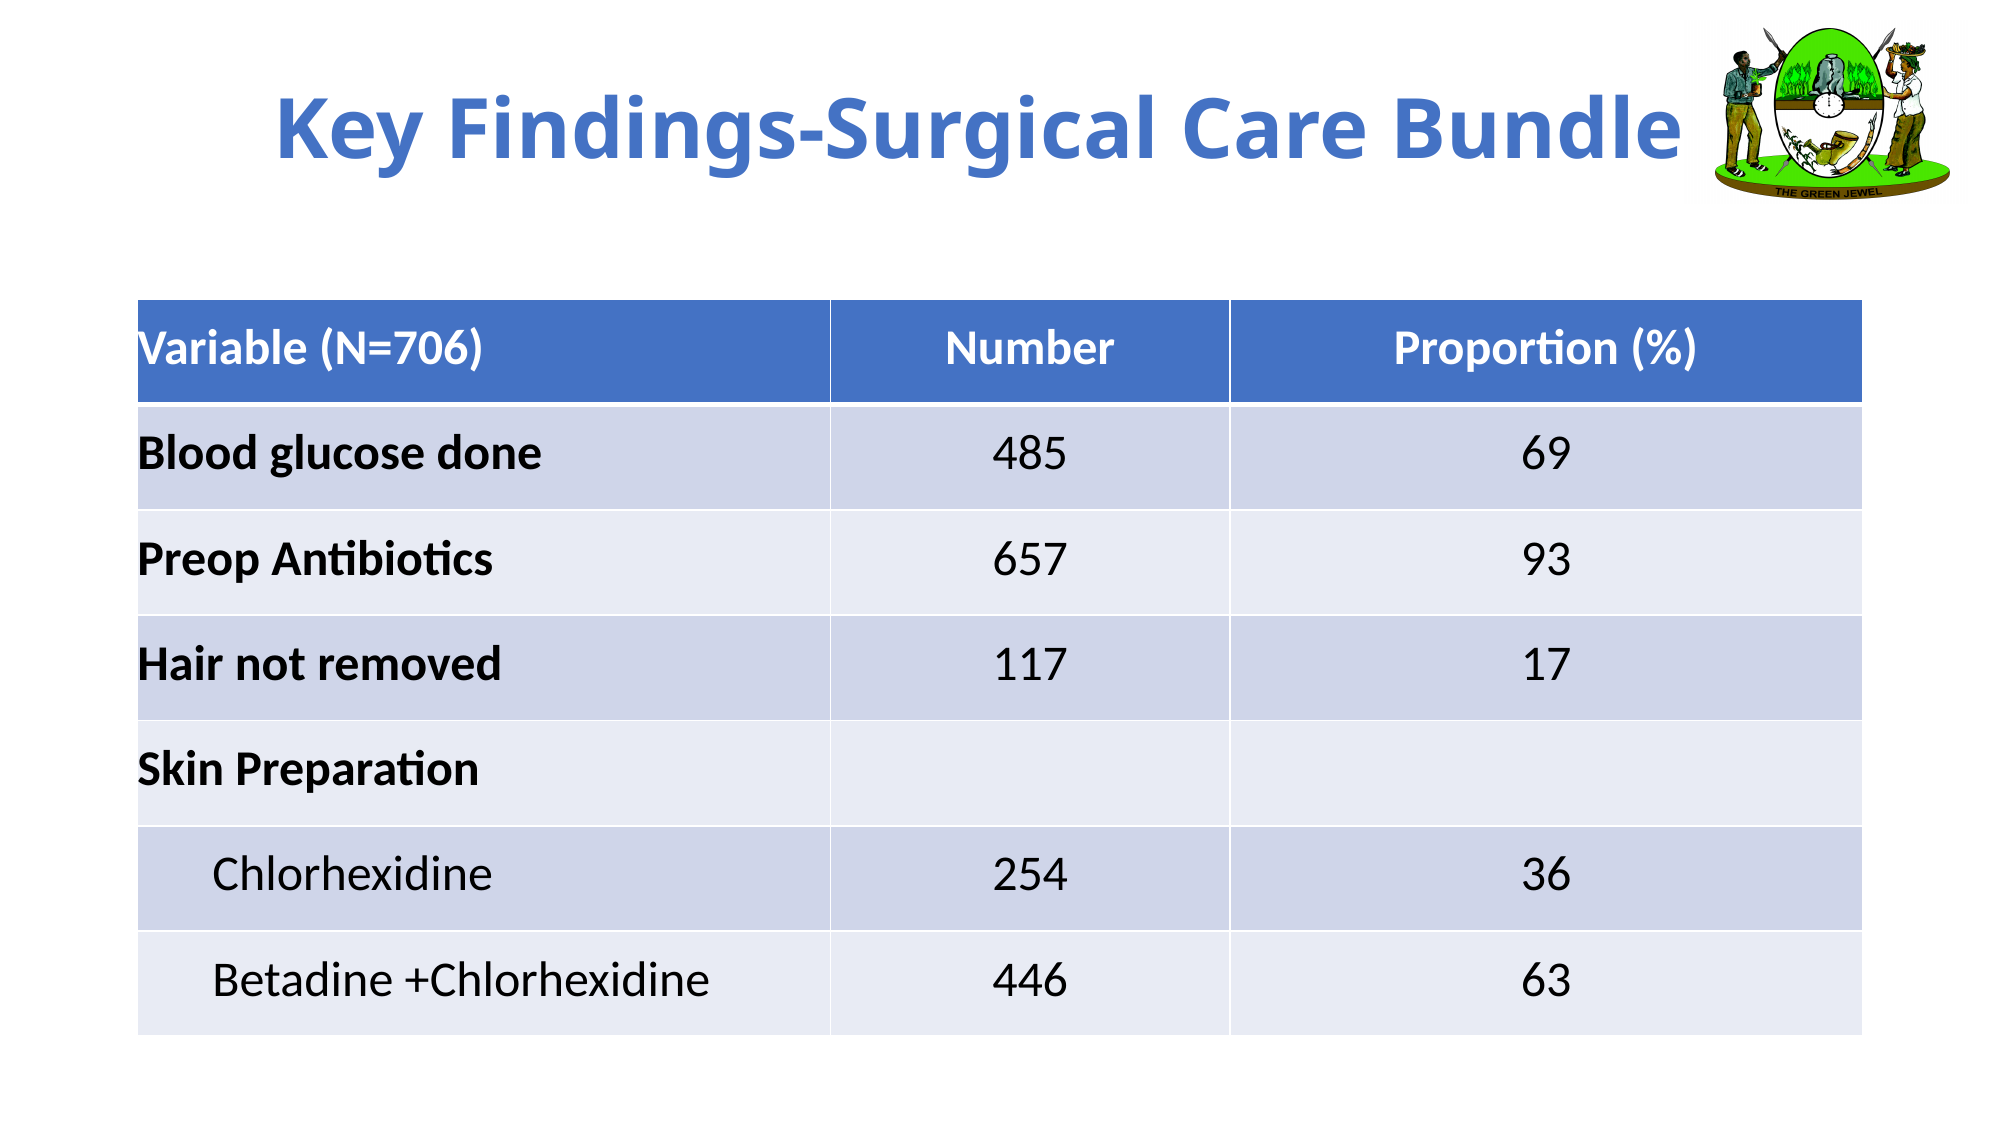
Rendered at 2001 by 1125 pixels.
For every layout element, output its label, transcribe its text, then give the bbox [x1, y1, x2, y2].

table_cell [1231, 721, 1862, 825]
table_header Proportion (%)​ [1231, 300, 1862, 402]
table_cell 485​ [831, 407, 1229, 509]
title Key Findings-Surgical Care Bundles [137, 59, 1863, 205]
table_cell 254​ [831, 827, 1229, 930]
table_cell 117​ [831, 616, 1229, 720]
table_cell Betadine +Chlorhexidine​ [138, 932, 830, 1035]
picture [1684, 20, 1969, 204]
table_cell Preop Antibiotics ​ [138, 511, 830, 614]
table_cell 69 [1231, 407, 1862, 509]
table_header Variable (N=706)​ [138, 300, 830, 402]
table_cell 63​ [1231, 932, 1862, 1035]
table_cell Chlorhexidine ​ [138, 827, 830, 930]
table_cell Skin Preparation ​ [138, 721, 830, 825]
table_header Number​ [831, 300, 1229, 402]
table_cell ​ [831, 721, 1229, 825]
table_cell 446​ [831, 932, 1229, 1035]
table_cell 36​ [1231, 827, 1862, 930]
table_cell 657​ [831, 511, 1229, 614]
table_cell 93​ [1231, 511, 1862, 614]
table_cell Blood glucose done​ [138, 407, 830, 509]
table_cell 17​ [1231, 616, 1862, 720]
table_cell Hair not removed​ [138, 616, 830, 720]
